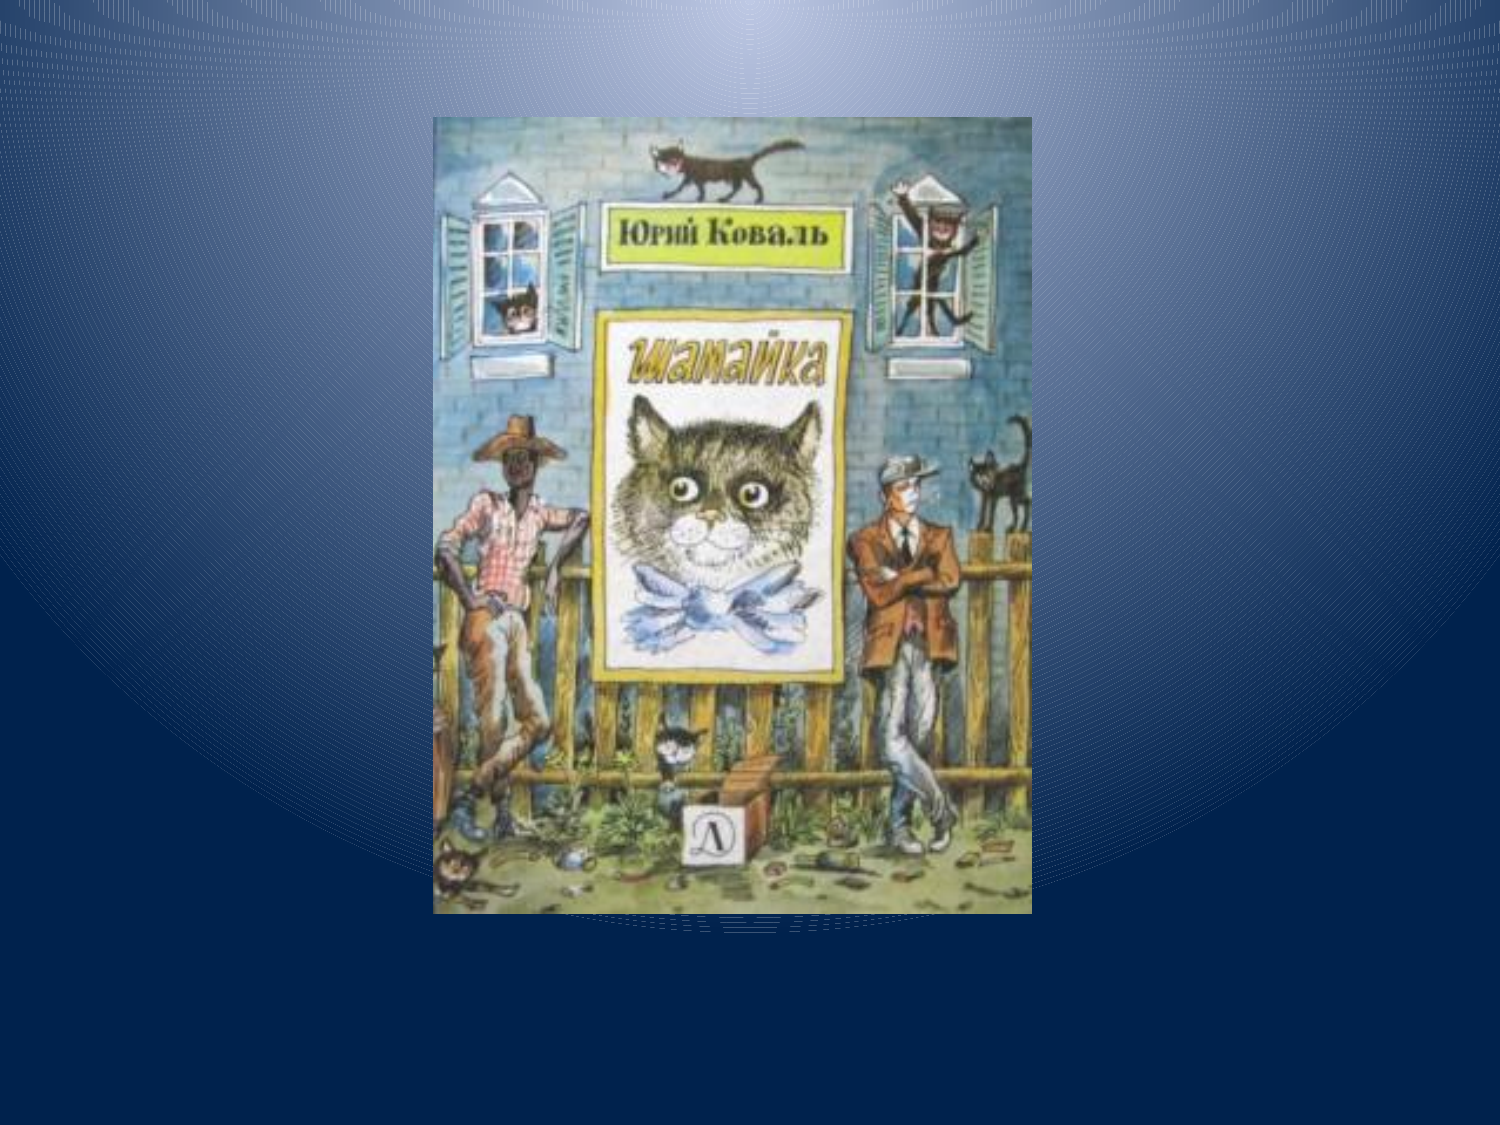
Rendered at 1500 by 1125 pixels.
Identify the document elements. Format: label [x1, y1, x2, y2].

picture [433, 116, 1032, 915]
